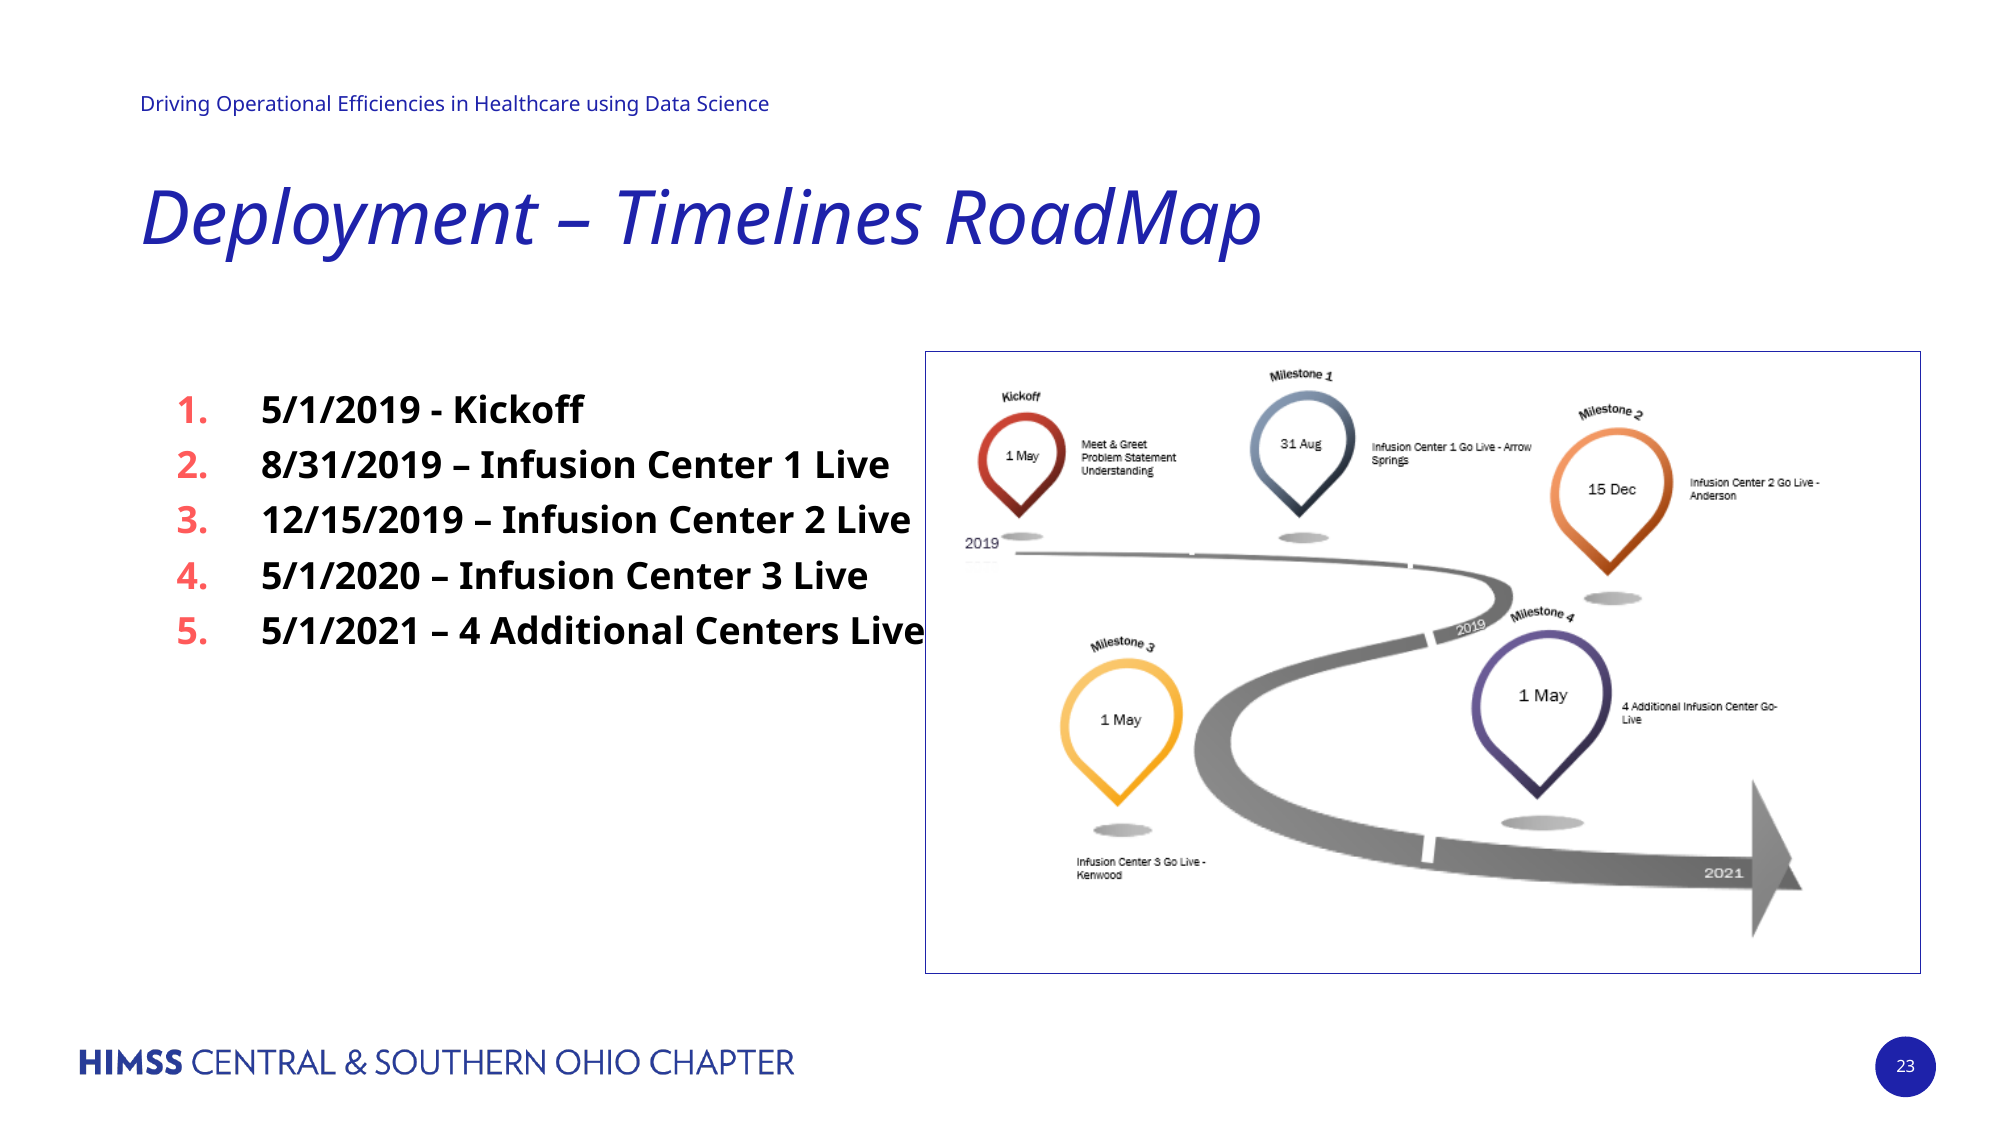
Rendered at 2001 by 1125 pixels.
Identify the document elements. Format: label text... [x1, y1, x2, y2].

picture [925, 351, 1921, 974]
list 5/1/2019 - Kickoff 8/31/2019 – Infusion Center 1 Live 12/15/2019 – Infusion Center 2 Live 5/1/2020 – Infusion Center 3 Live 5/1/2021 – 4 Additional Centers Live [140, 385, 925, 821]
picture [54, 1025, 819, 1099]
title Deployment – Timelines RoadMap [140, 190, 1754, 360]
slide_number 23 [1863, 1048, 1948, 1086]
